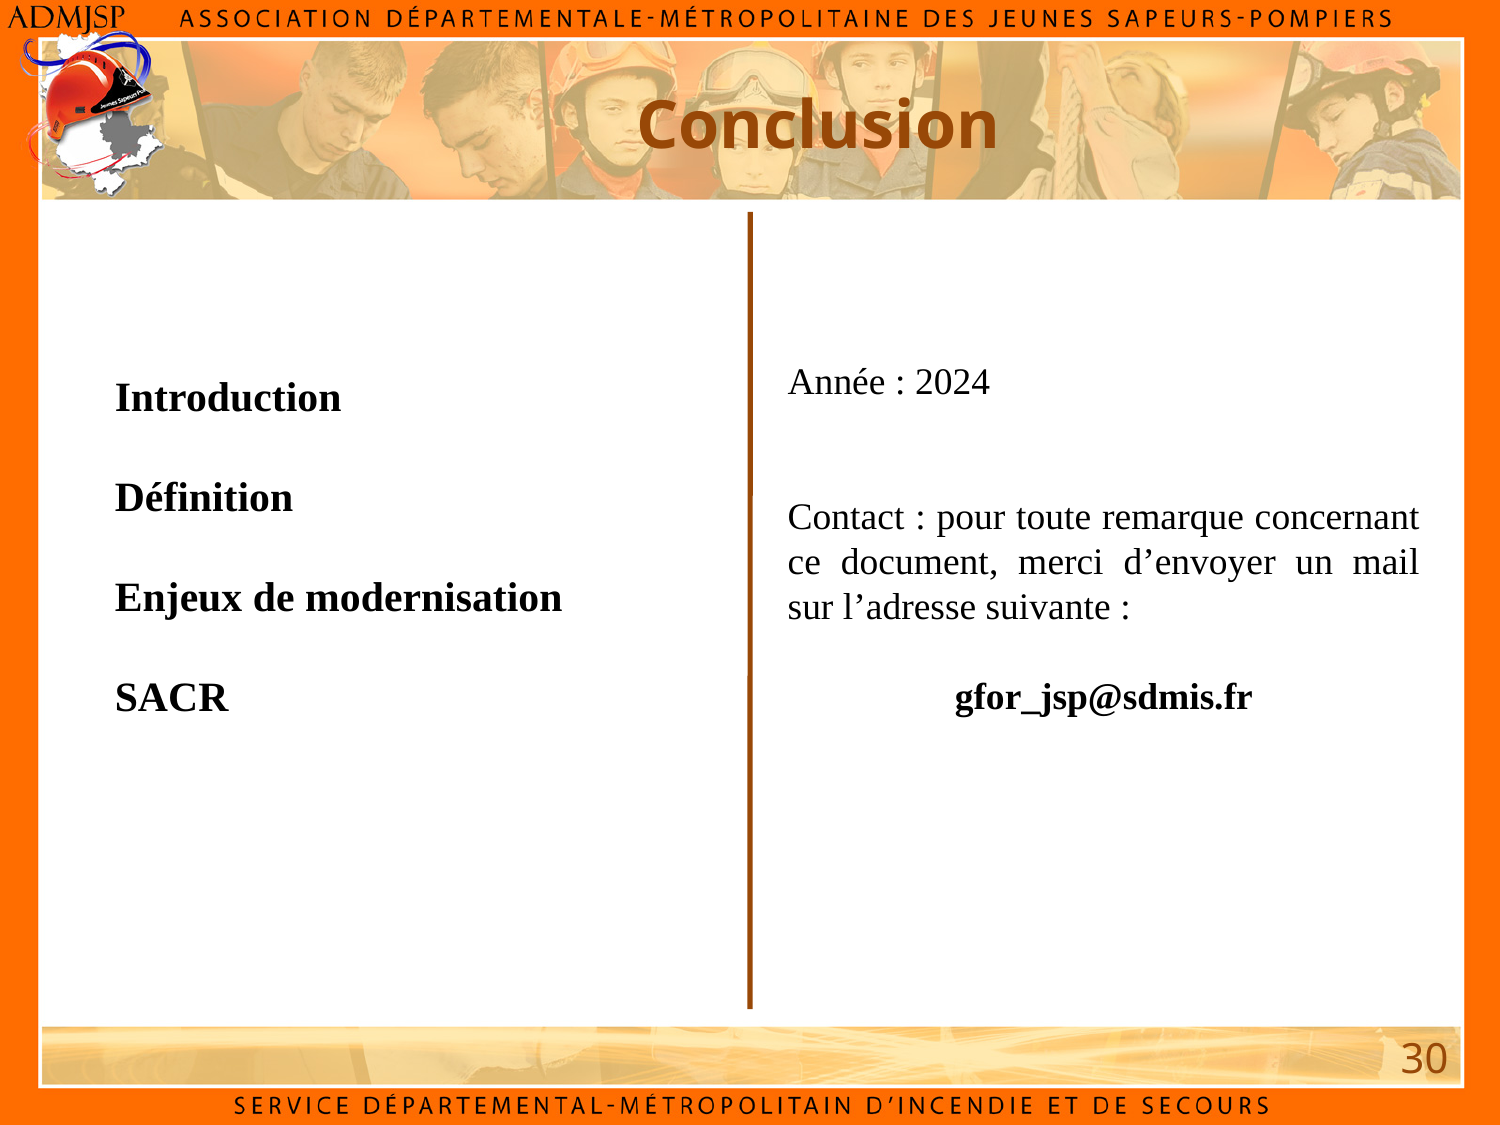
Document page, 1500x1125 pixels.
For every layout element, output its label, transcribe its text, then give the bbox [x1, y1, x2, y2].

text_box Introduction Définition Enjeux de modernisation SACR [99, 362, 663, 728]
text_box 30 [1113, 1029, 1464, 1090]
text_box Année : 2024 Contact : pour toute remarque concernant ce document, merci d’envoyer un mail sur l’adresse suivante : gfor_jsp@sdmis.fr [772, 349, 1436, 770]
picture [0, 0, 1500, 1125]
title Conclusion [183, 45, 1454, 200]
